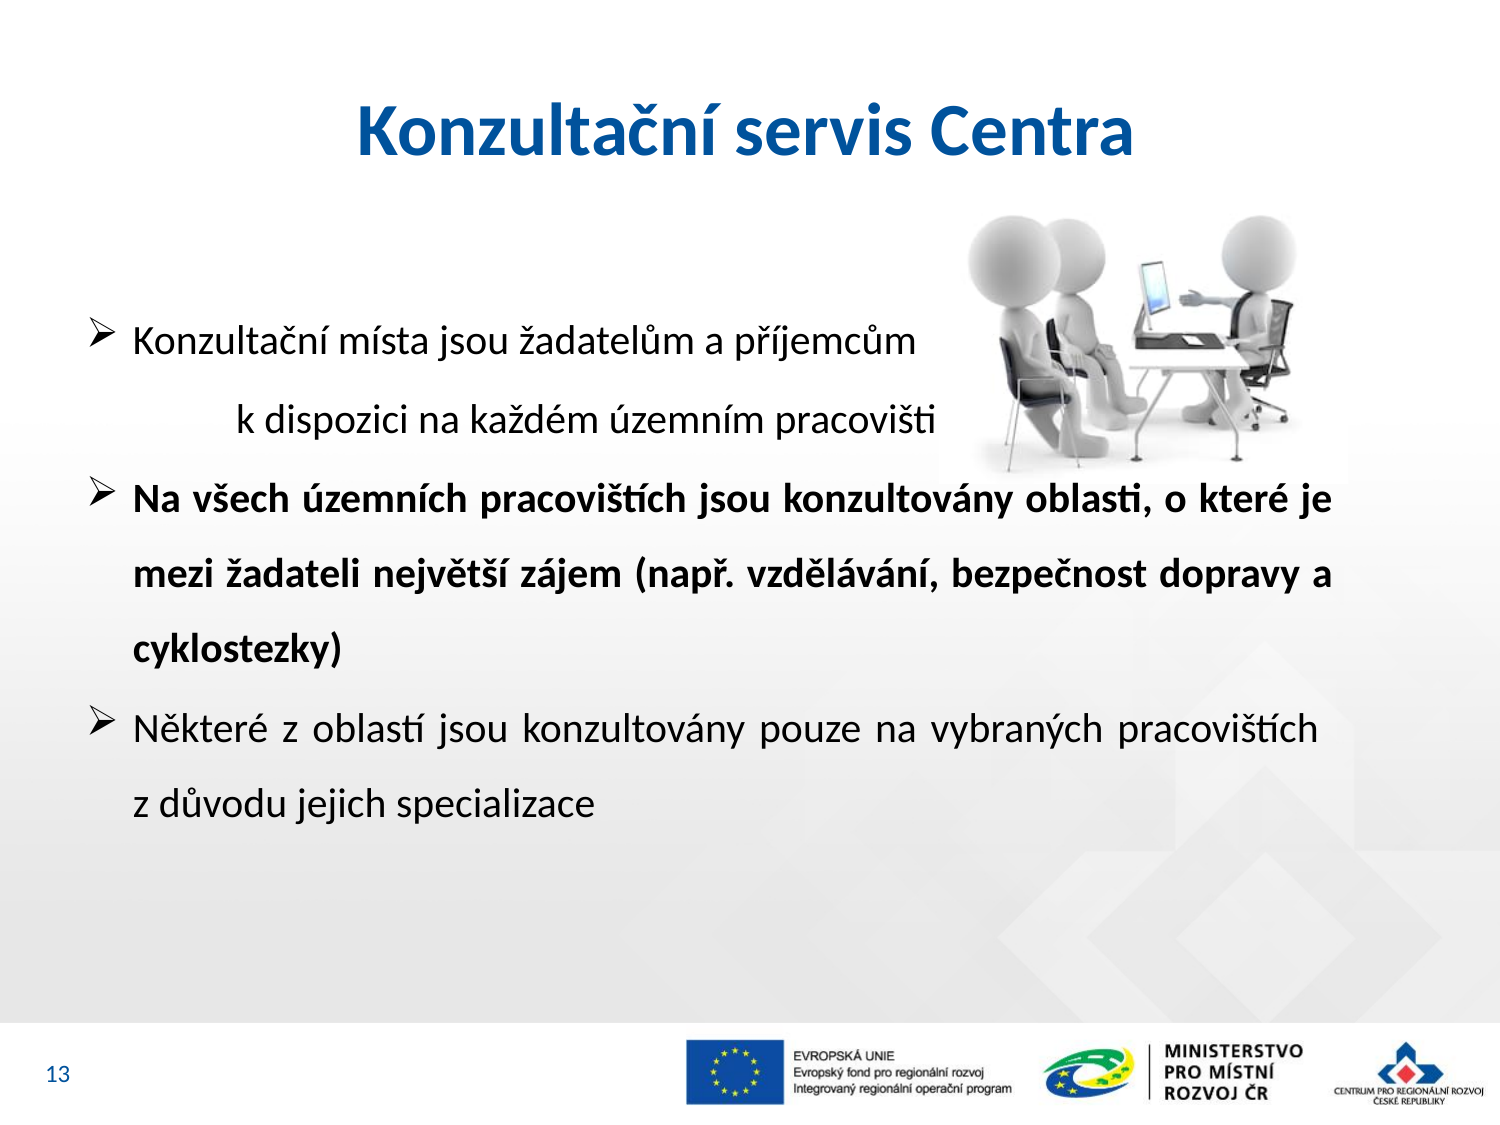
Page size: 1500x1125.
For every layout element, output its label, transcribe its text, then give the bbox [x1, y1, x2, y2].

slide_number 13 [30, 1042, 113, 1103]
title Konzultační servis Centra [80, 69, 1414, 183]
picture [0, 0, 1500, 1125]
list Konzultační místa jsou žadatelům a příjemcům k dispozici na každém územním pracovišti Na všech územních pracovištích jsou konzultovány oblasti, o které je mezi žadateli největší zájem (např. vzdělávání, bezpečnost dopravy a cyklostezky) Některé z oblastí jsou konzultovány pouze na vybraných pracovištích z důvodu jejich specializace [71, 167, 1349, 923]
